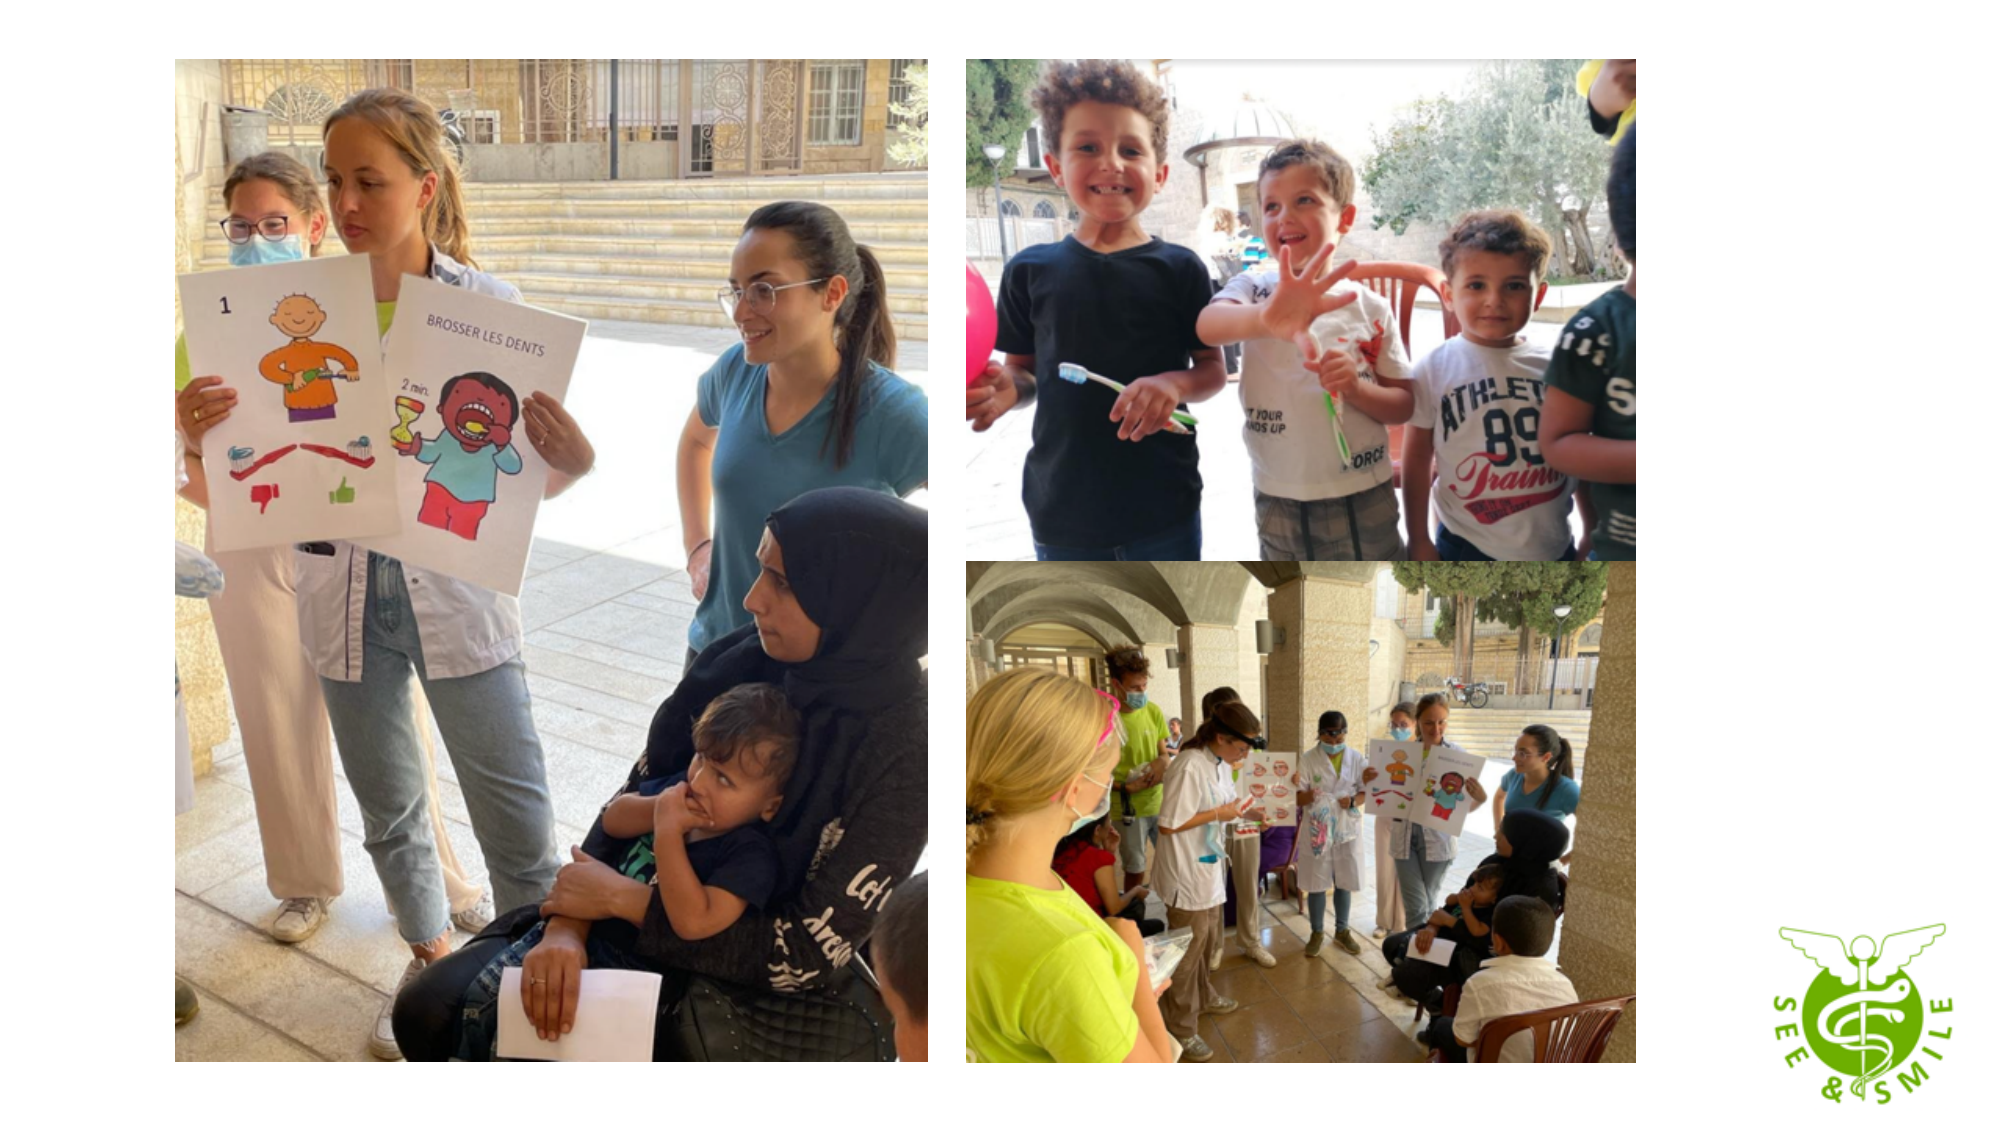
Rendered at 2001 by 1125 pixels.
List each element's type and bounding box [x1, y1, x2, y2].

picture [966, 59, 1636, 1063]
list [175, 59, 928, 1062]
picture [1757, 916, 1968, 1111]
